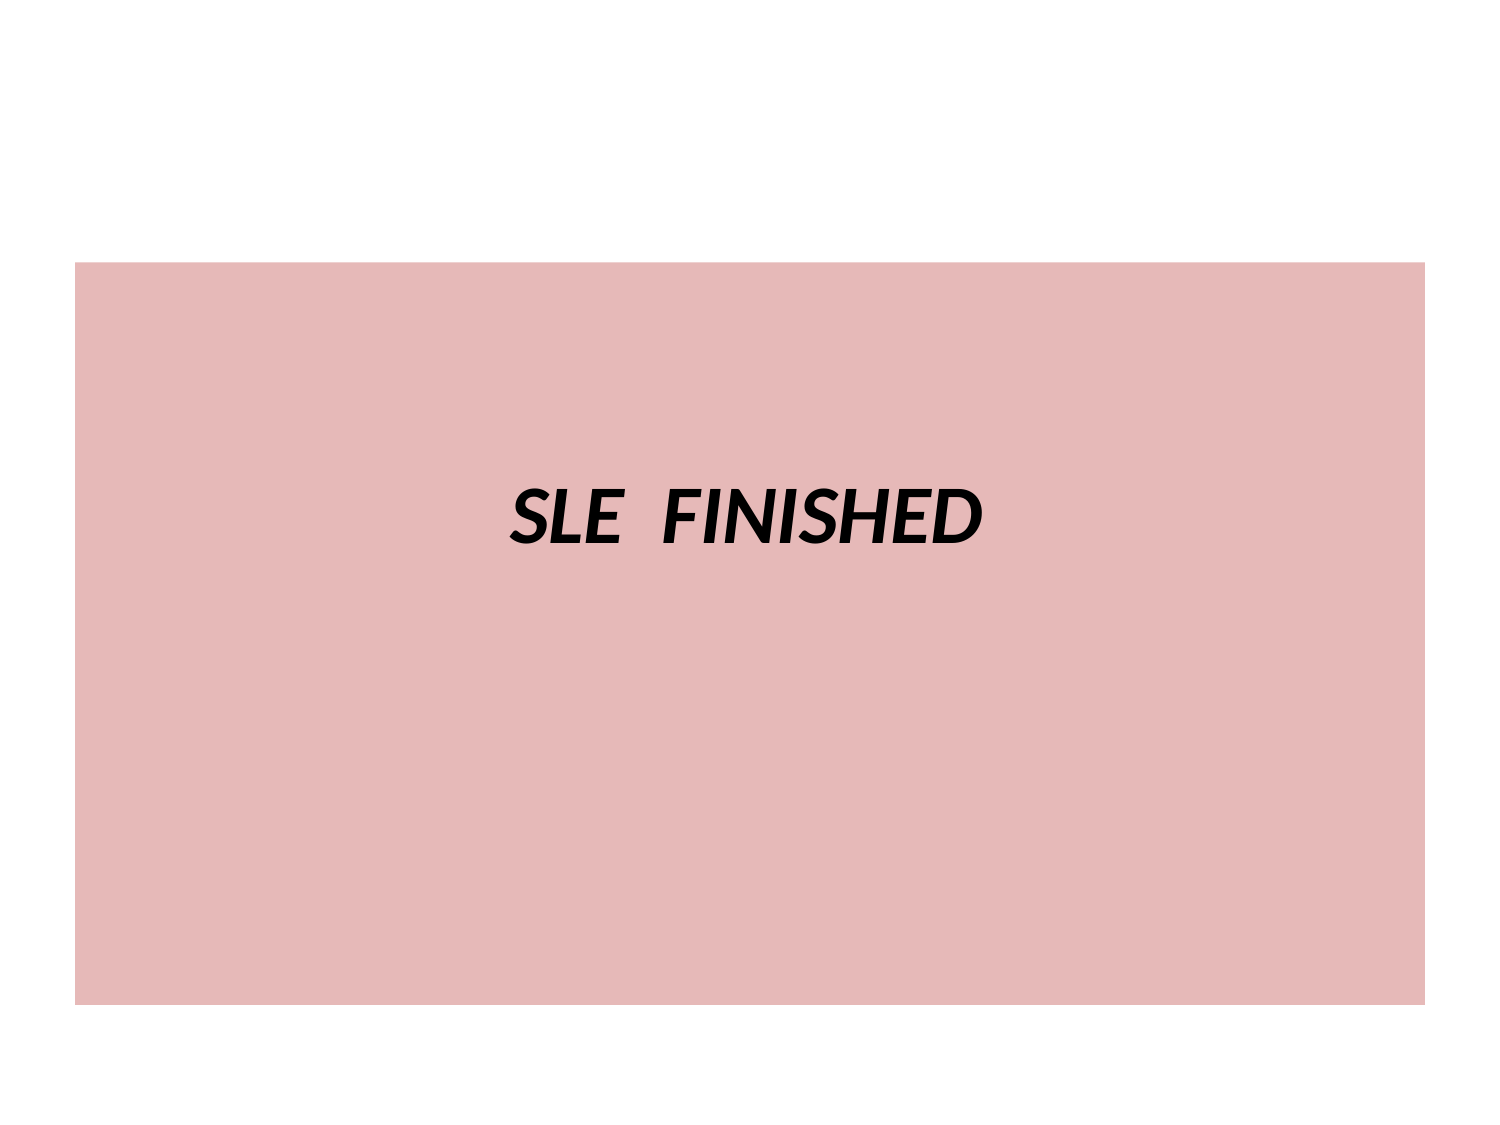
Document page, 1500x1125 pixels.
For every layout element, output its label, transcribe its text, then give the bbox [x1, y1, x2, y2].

list SLE FINISHED [75, 262, 1425, 1005]
